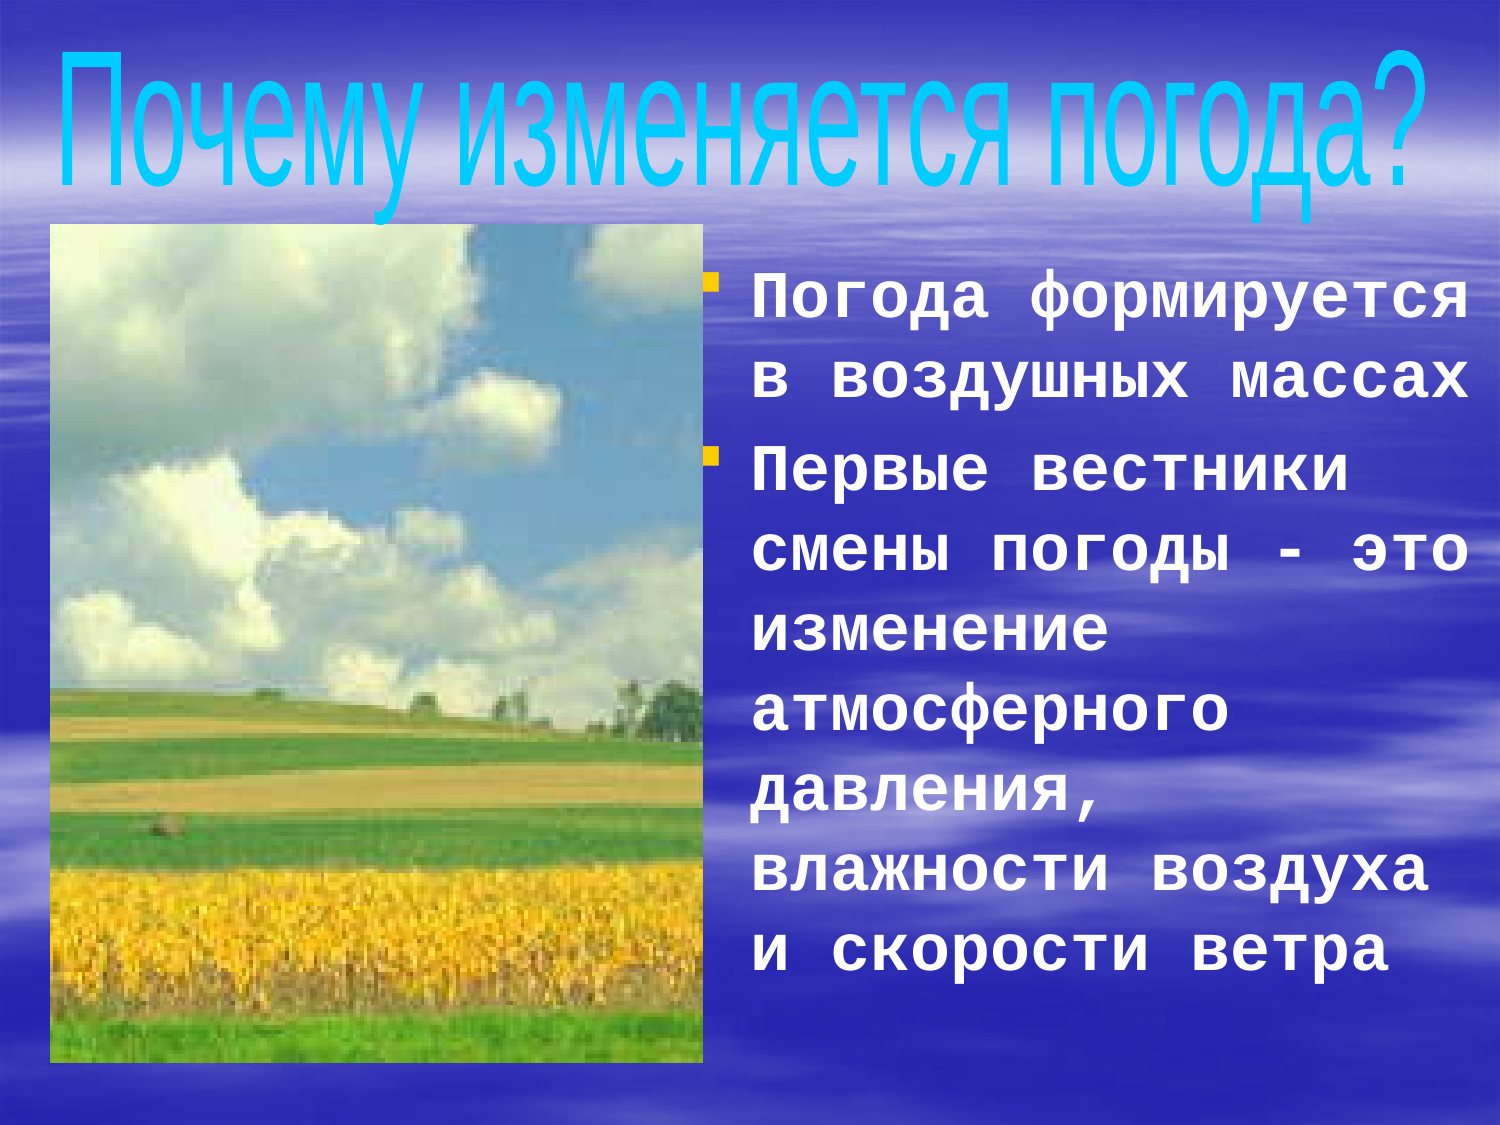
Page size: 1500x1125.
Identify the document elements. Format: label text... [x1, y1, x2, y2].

title [49, 37, 1446, 243]
list Погода формируется в воздушных массах Первые вестники смены погоды - это изменение атмосферного давления, влажности воздуха и скорости ветра [706, 243, 1500, 1069]
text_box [49, 224, 704, 1063]
